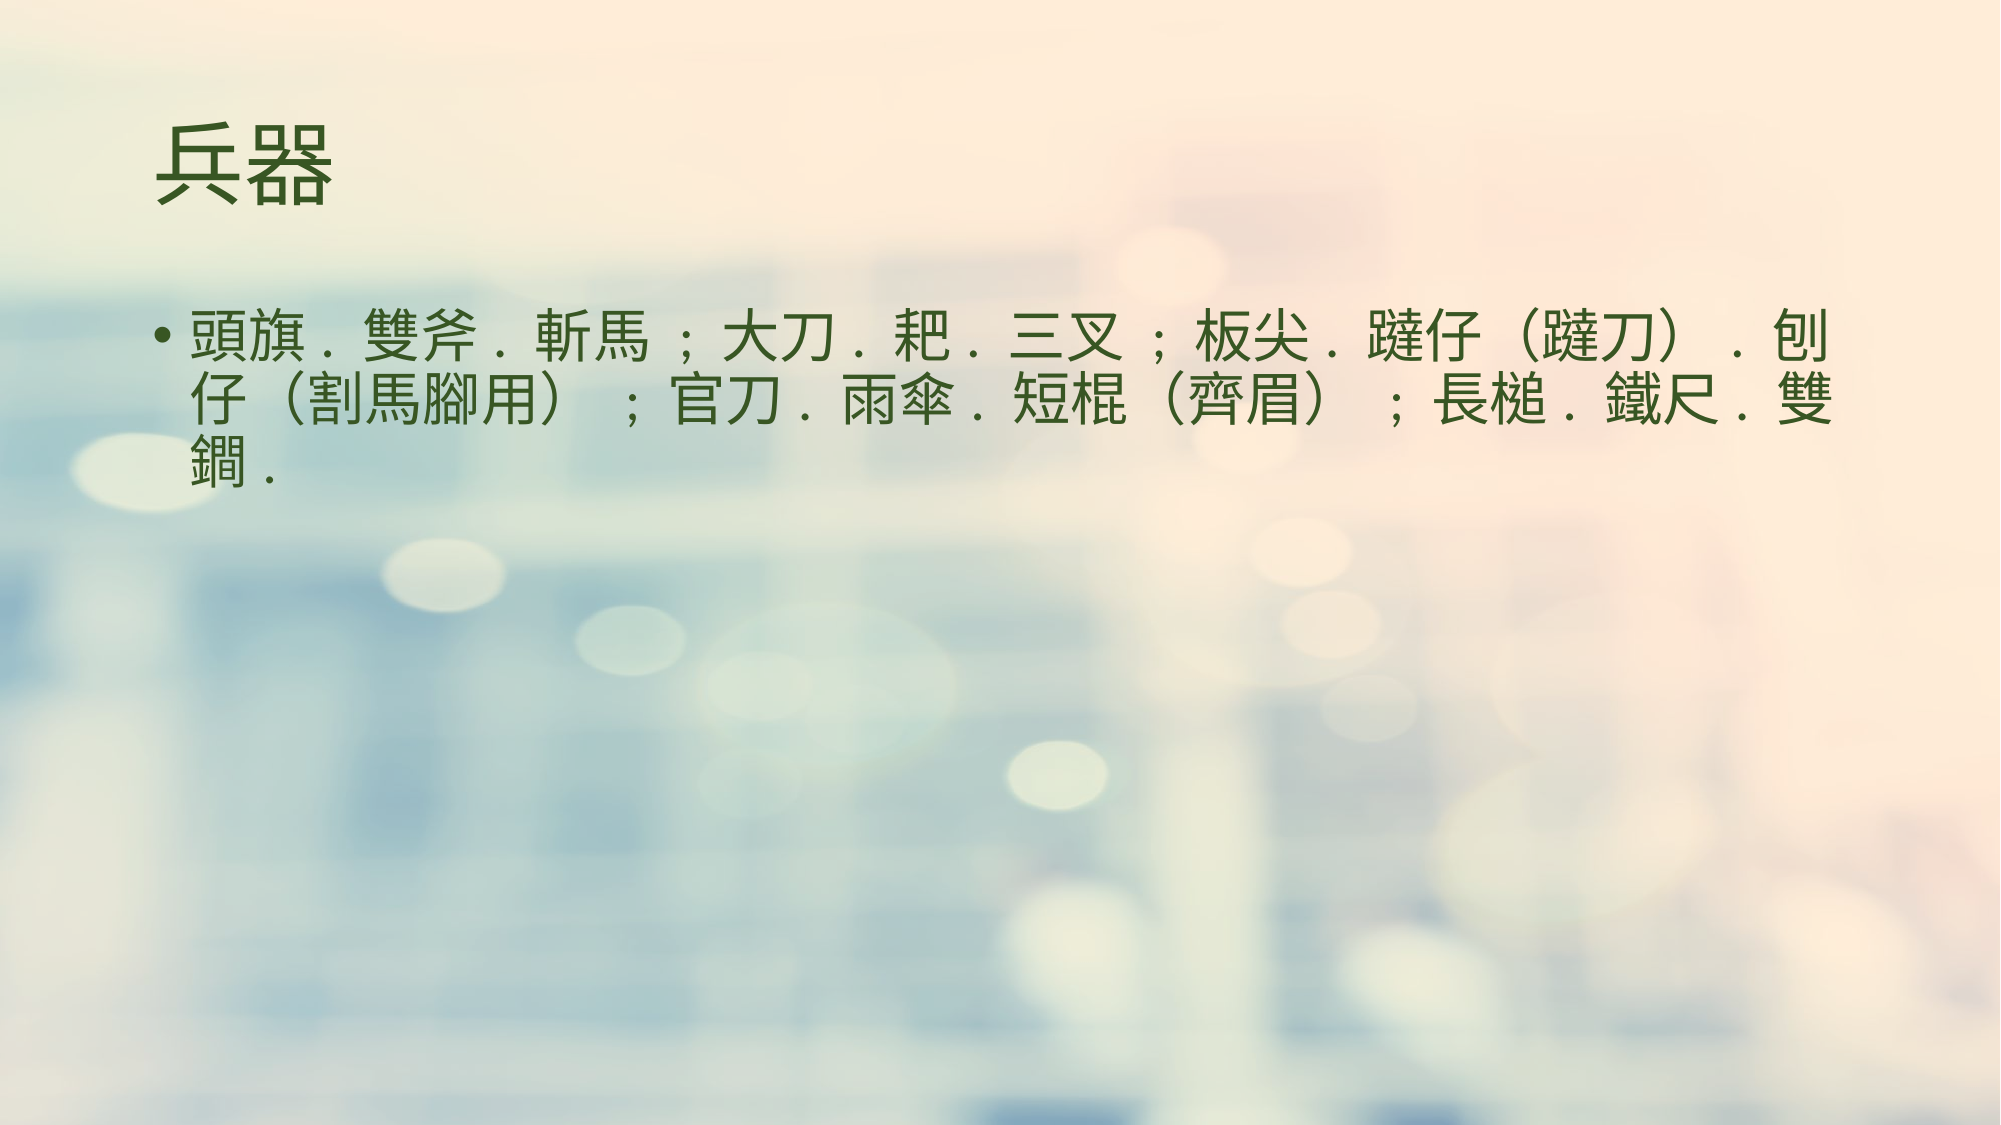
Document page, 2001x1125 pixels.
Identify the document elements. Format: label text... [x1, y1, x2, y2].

list 頭旗. 雙斧. 斬馬 ; 大刀. 耙. 三叉 ; 板尖. 躂仔（躂刀）. 刨仔（割馬腳用） ; 官刀. 雨傘. 短棍（齊眉） ; 長槌. 鐵尺. 雙鐧. [137, 299, 1863, 1014]
title 兵器 [137, 59, 1863, 278]
